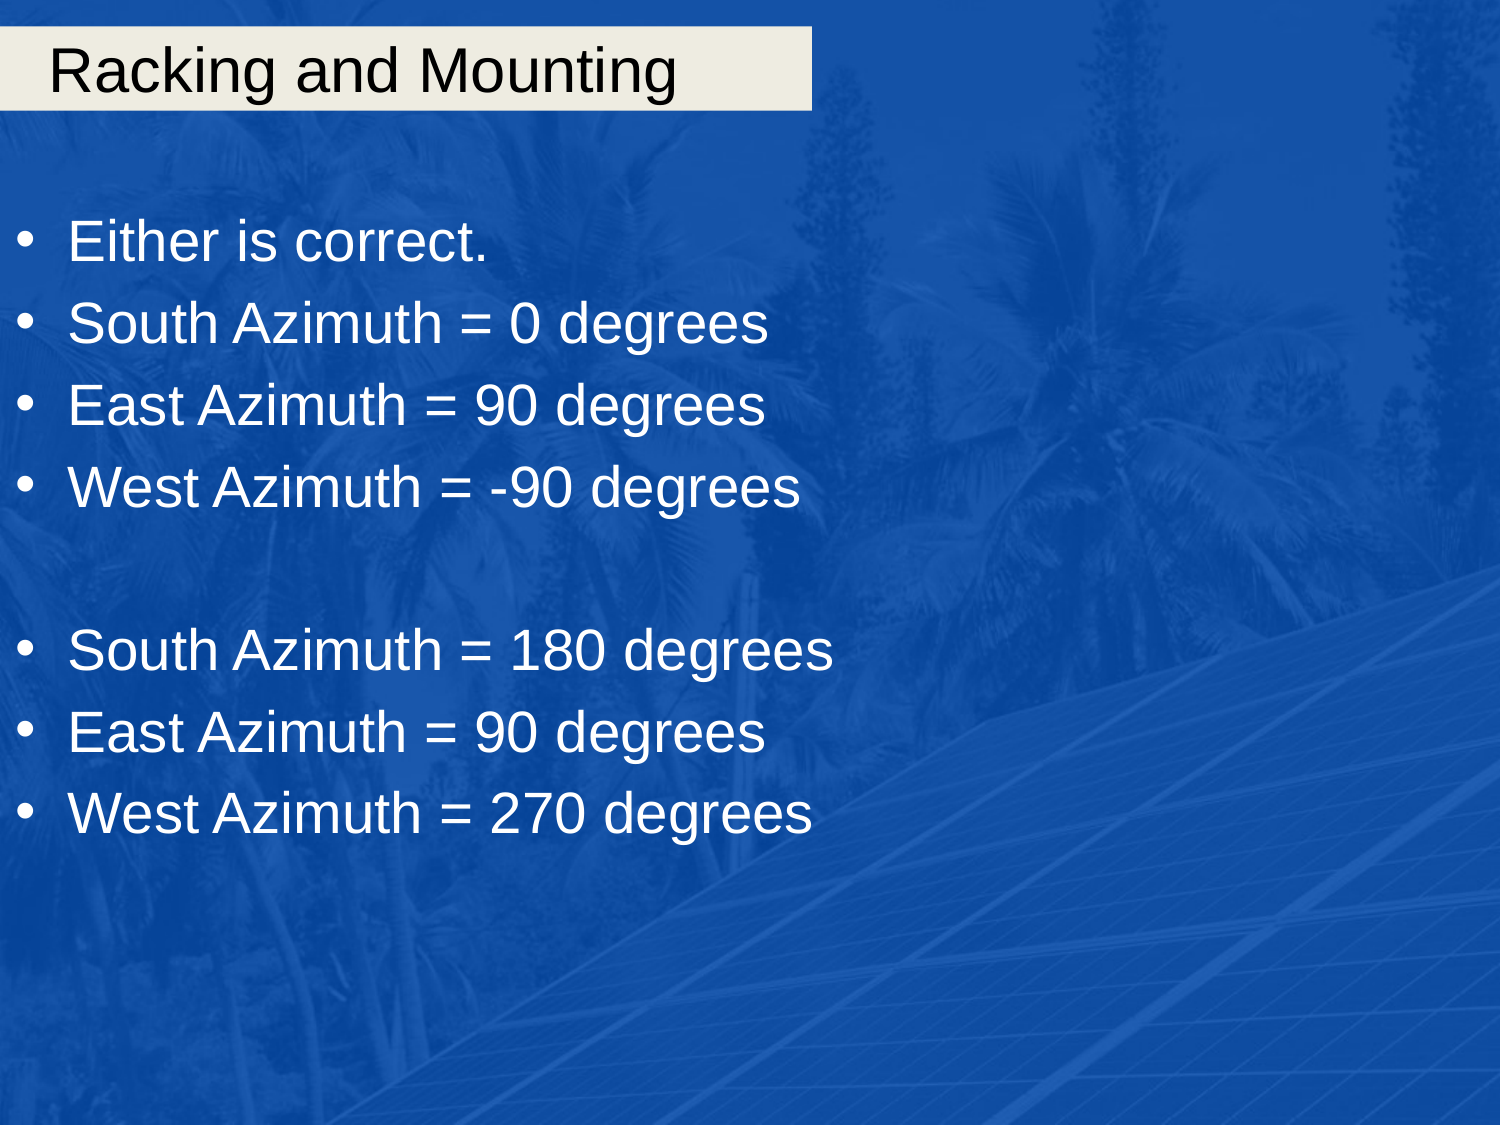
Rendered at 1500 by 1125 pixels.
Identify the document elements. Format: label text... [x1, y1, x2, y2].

picture [0, 0, 1500, 1125]
list Either is correct. South Azimuth = 0 degrees East Azimuth = 90 degrees West Azimuth = -90 degrees South Azimuth = 180 degrees East Azimuth = 90 degrees West Azimuth = 270 degrees [0, 196, 1124, 968]
title Racking and Mounting [24, 11, 704, 123]
